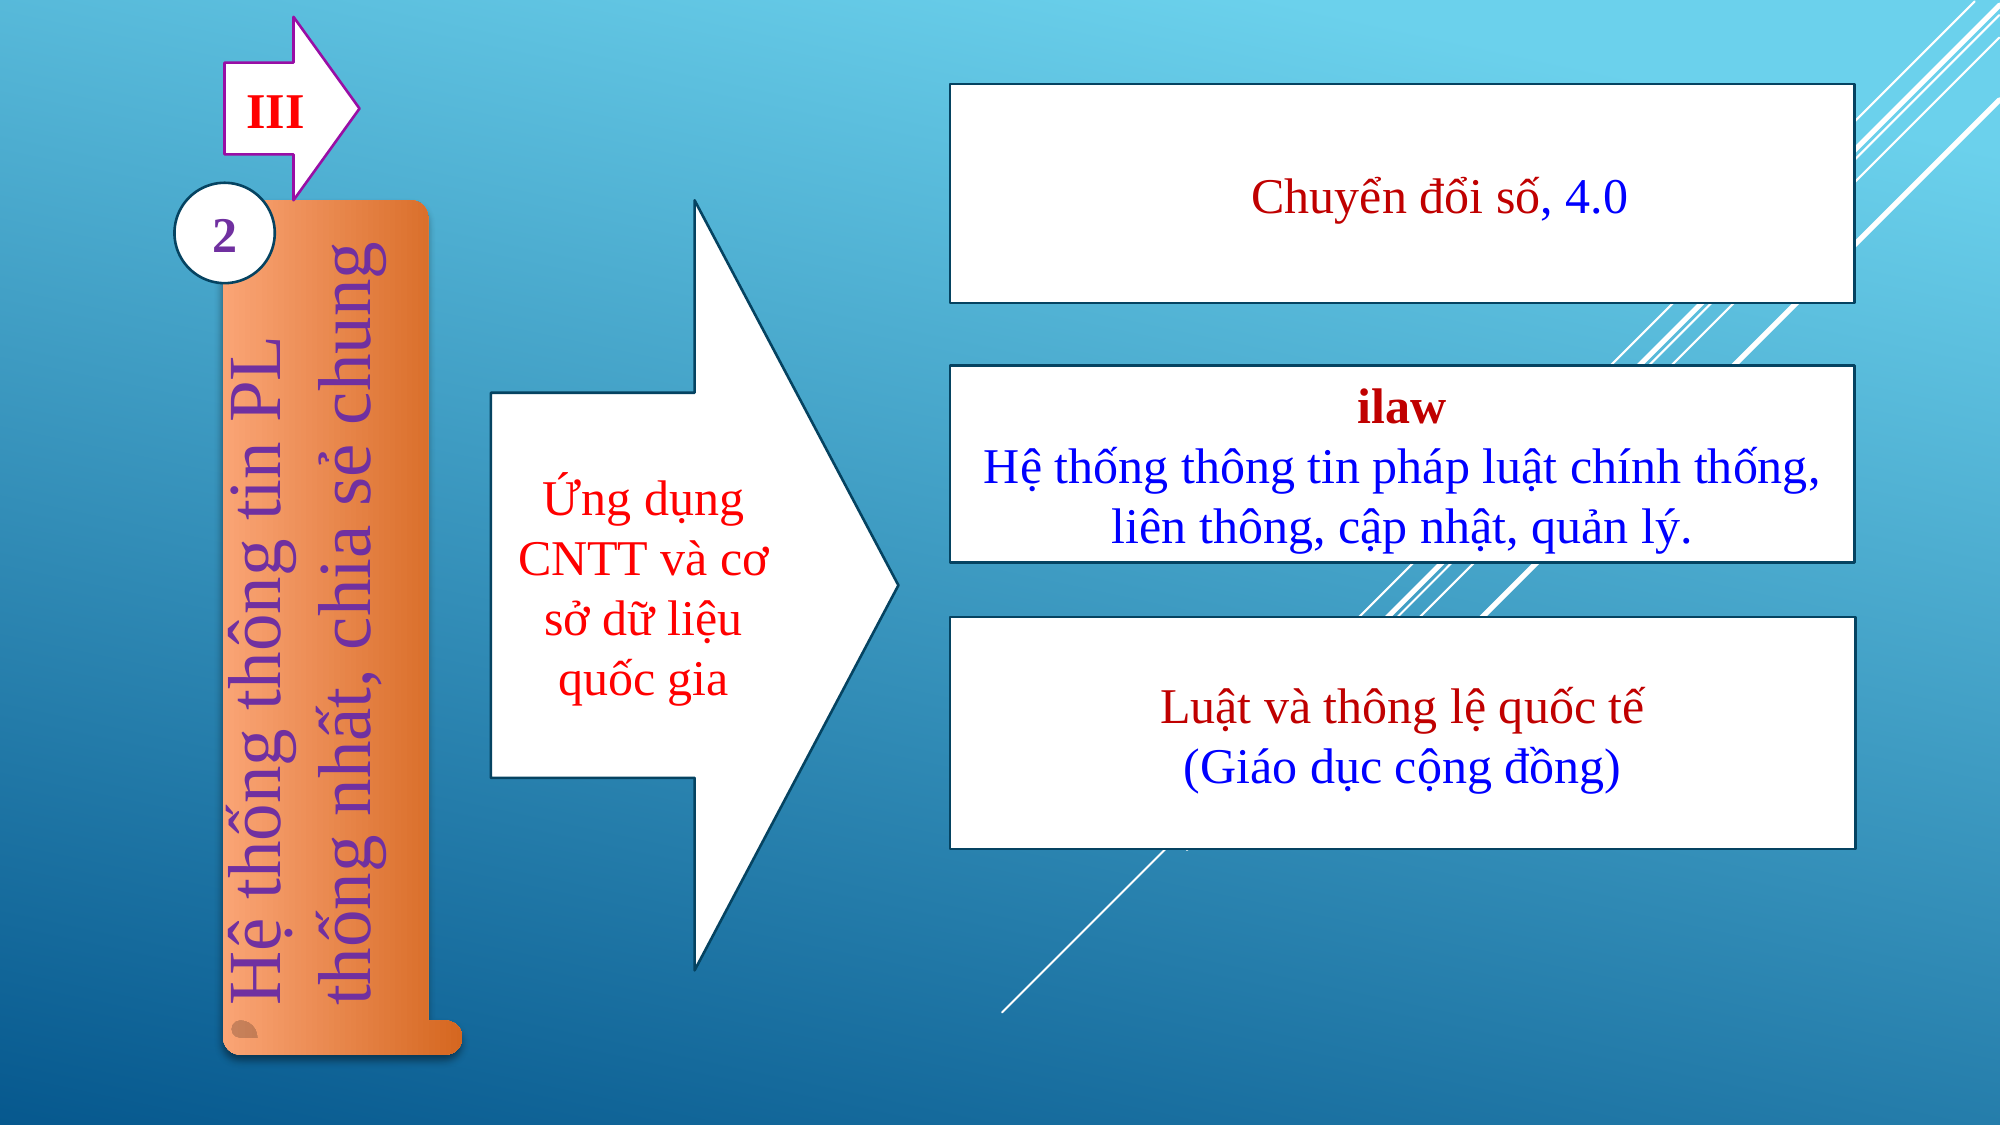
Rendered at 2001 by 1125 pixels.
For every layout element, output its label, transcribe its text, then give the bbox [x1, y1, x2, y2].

text_box ilaw Hệ thống thông tin pháp luật chính thống, liên thông, cập nhật, quản lý. [949, 364, 1856, 564]
text_box Hệ thống thông tin PL thống nhất, chia sẻ chung [223, 200, 463, 1055]
text_box Ứng dụng CNTT và cơ sở dữ liệu quốc gia [489, 199, 900, 972]
text_box Chuyển đổi số, 4.0 [949, 83, 1856, 304]
text_box III [223, 15, 361, 202]
text_box Luật và thông lệ quốc tế (Giáo dục cộng đồng) [949, 616, 1857, 850]
text_box 2 [173, 181, 277, 285]
